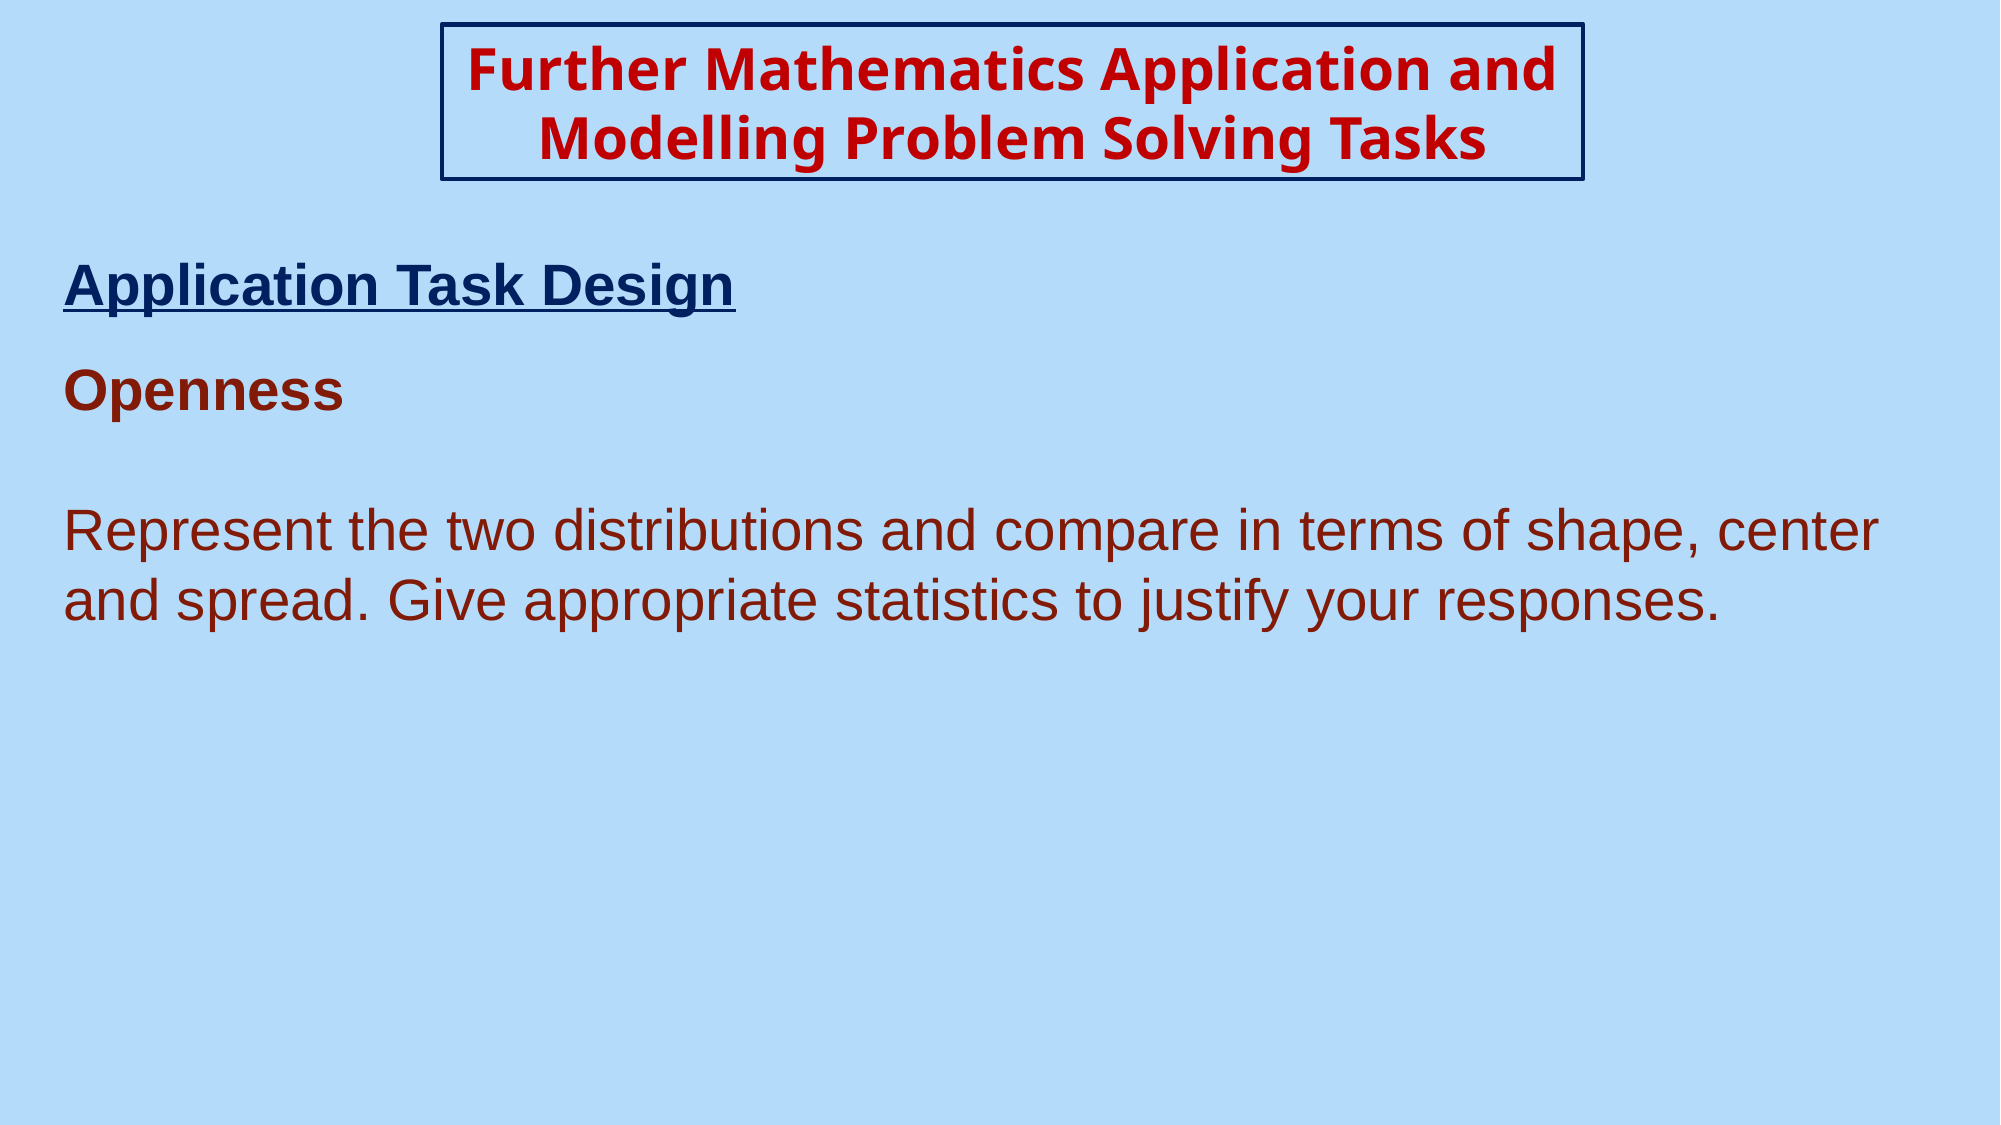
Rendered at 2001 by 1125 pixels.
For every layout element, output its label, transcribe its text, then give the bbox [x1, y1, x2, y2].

text_box Further Mathematics Application and Modelling Problem Solving Tasks [441, 24, 1584, 179]
text_box Application Task Design Openness Represent the two distributions and compare in terms of shape, center and spread. Give appropriate statistics to justify your responses. [48, 240, 1910, 640]
